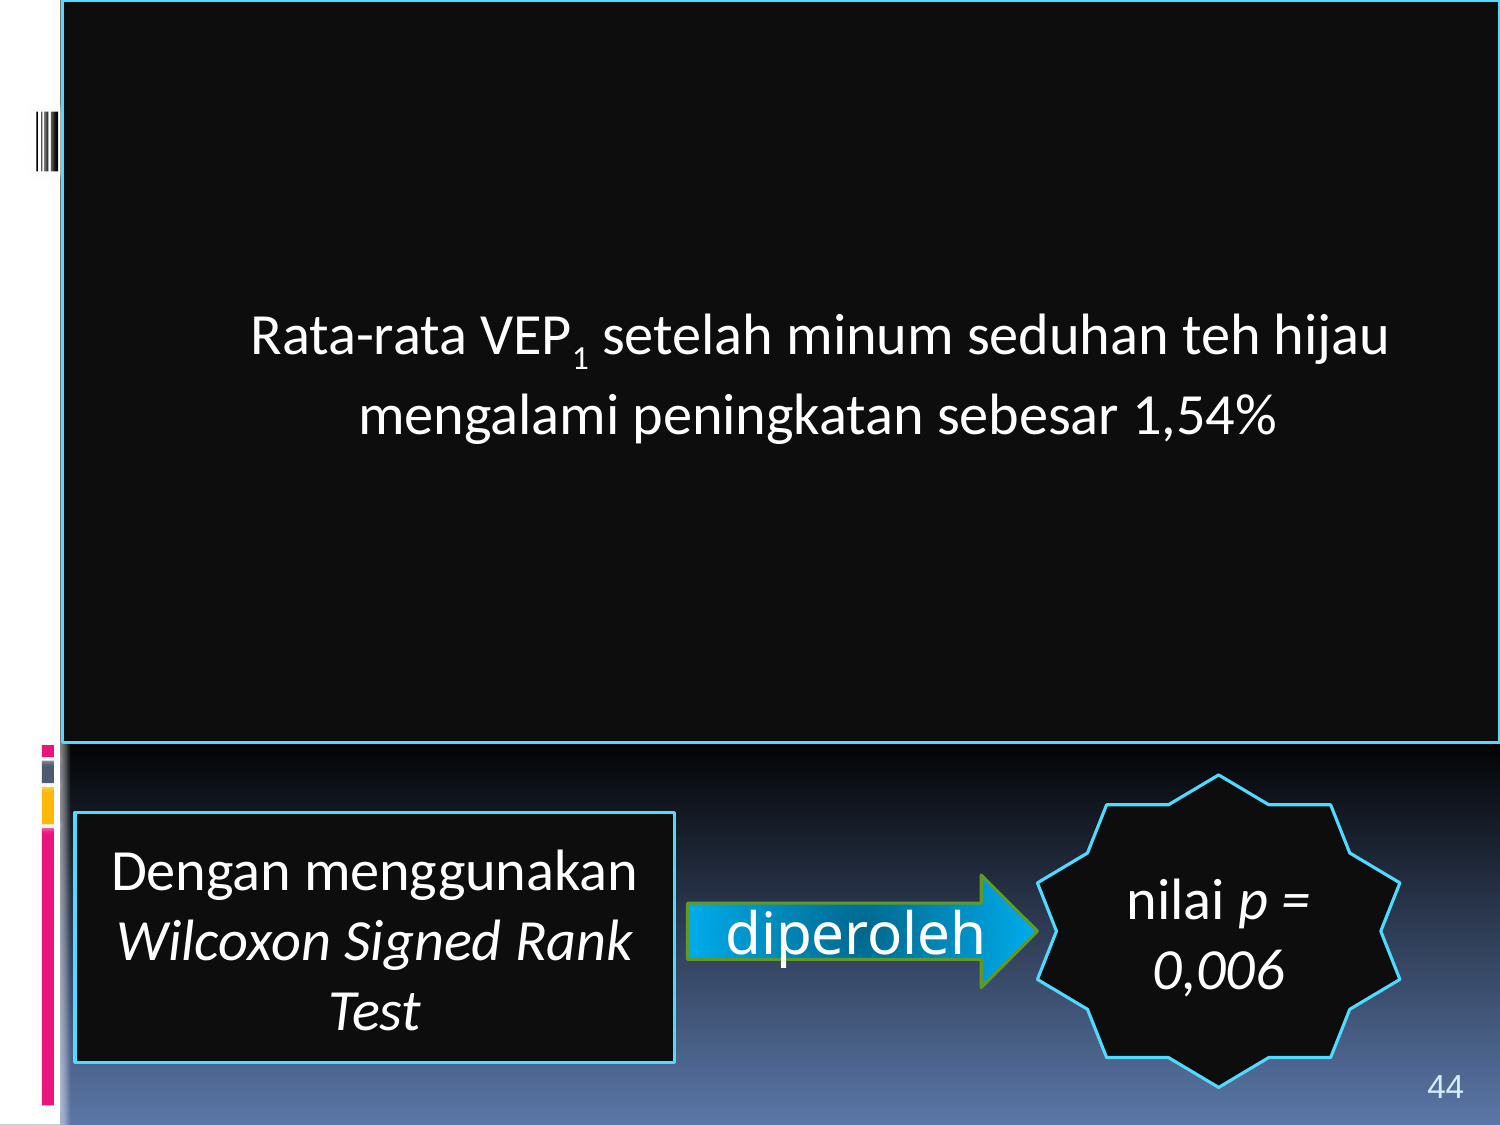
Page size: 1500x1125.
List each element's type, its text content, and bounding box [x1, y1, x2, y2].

list Rata-rata VEP1 setelah minum seduhan teh hijau mengalami peningkatan sebesar 1,54% [61, 0, 1500, 744]
text_box nilai p = 0,006 [1035, 773, 1402, 1089]
text_box diperoleh [685, 873, 1039, 989]
text_box Dengan menggunakan Wilcoxon Signed Rank Test [73, 811, 676, 1064]
slide_number 44 [1412, 1052, 1488, 1113]
